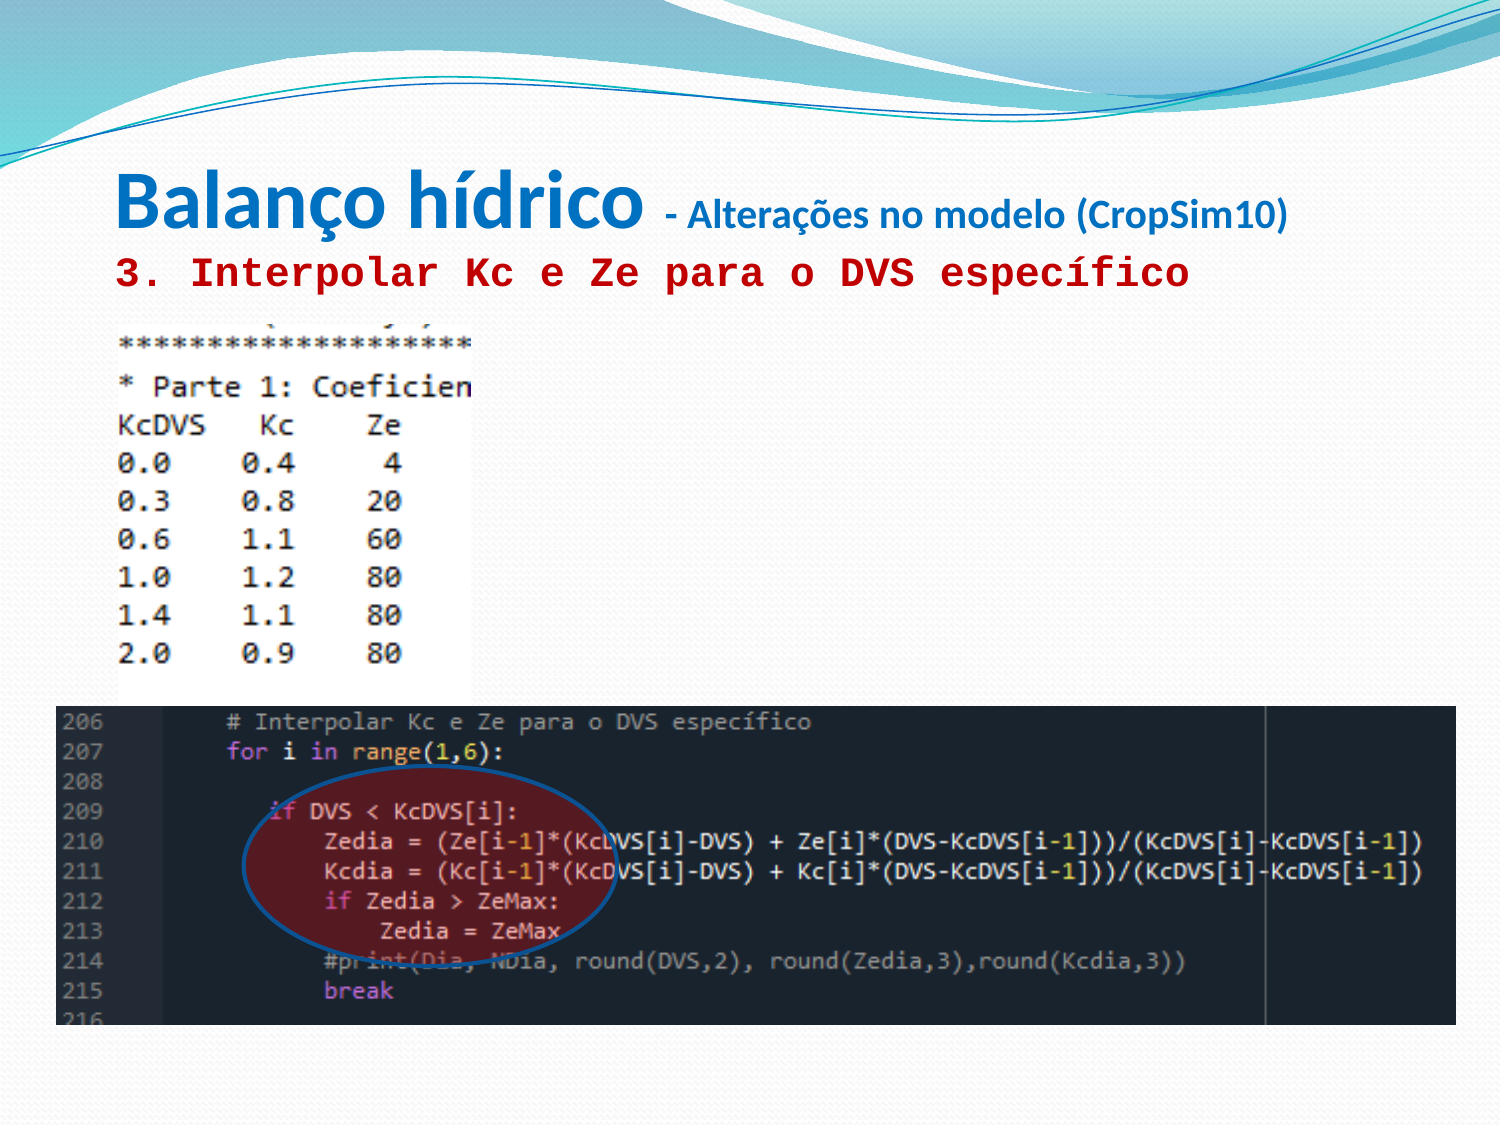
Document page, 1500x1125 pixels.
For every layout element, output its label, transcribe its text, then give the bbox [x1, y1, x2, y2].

picture [55, 324, 1456, 1026]
text_box Balanço hídrico - Alterações no modelo (CropSim10) 3. Interpolar Kc e Ze para o DVS específico [99, 137, 1338, 303]
